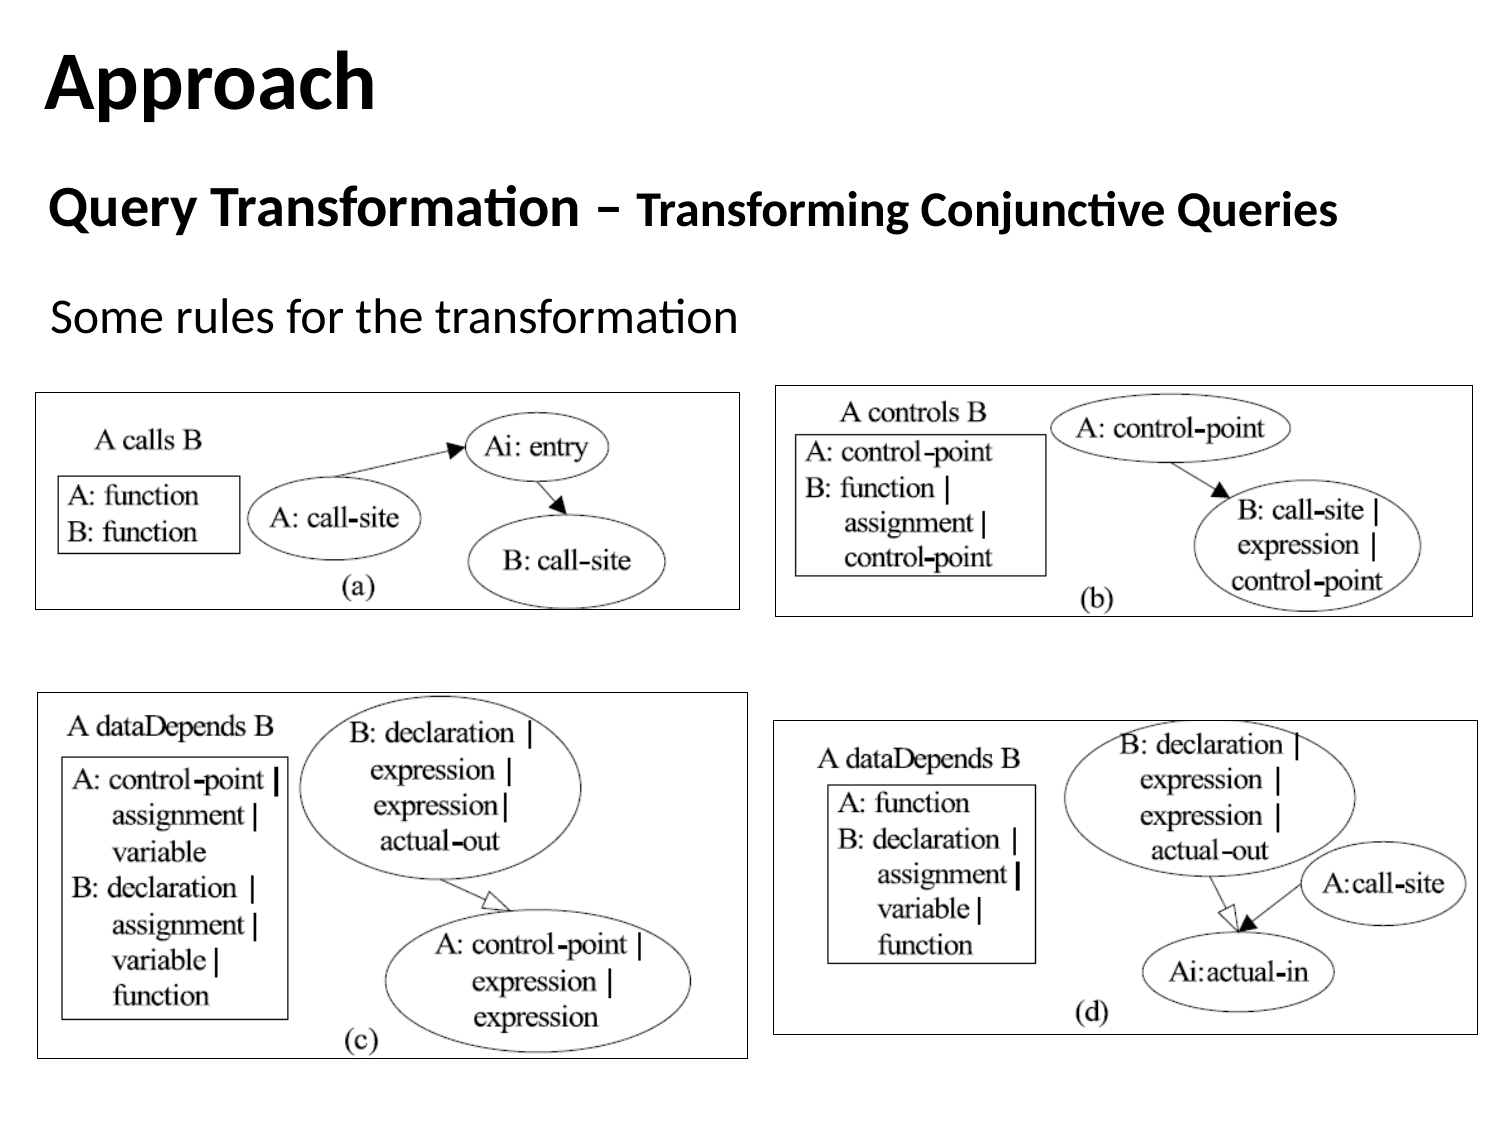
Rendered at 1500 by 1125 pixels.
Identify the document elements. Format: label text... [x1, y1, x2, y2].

text_box Query Transformation – Transforming Conjunctive Queries [34, 160, 1400, 246]
picture [36, 692, 748, 1059]
picture [35, 392, 740, 610]
text_box Some rules for the transformation [35, 275, 755, 351]
picture [774, 385, 1473, 617]
text_box Approach [29, 19, 880, 134]
picture [773, 719, 1479, 1036]
